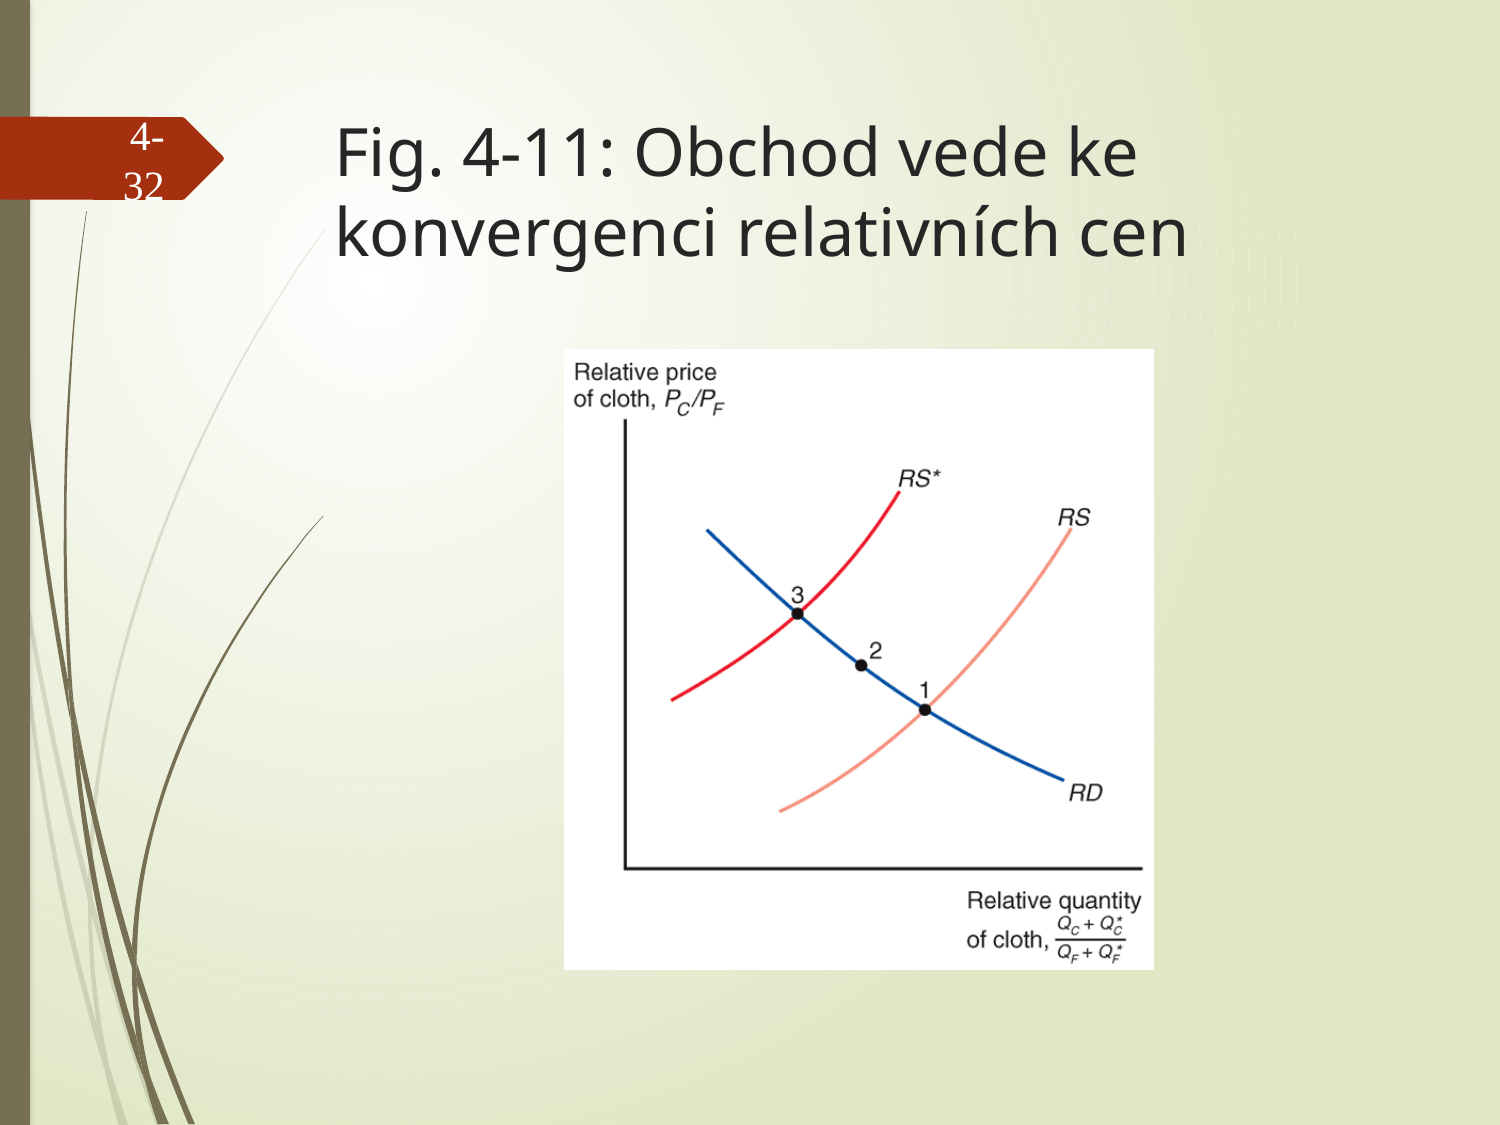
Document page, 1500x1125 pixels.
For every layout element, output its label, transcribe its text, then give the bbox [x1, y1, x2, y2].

slide_number 4-32 [83, 129, 180, 190]
title Fig. 4-11: Obchod vede ke konvergenci relativních cen [319, 102, 1400, 313]
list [564, 349, 1154, 971]
